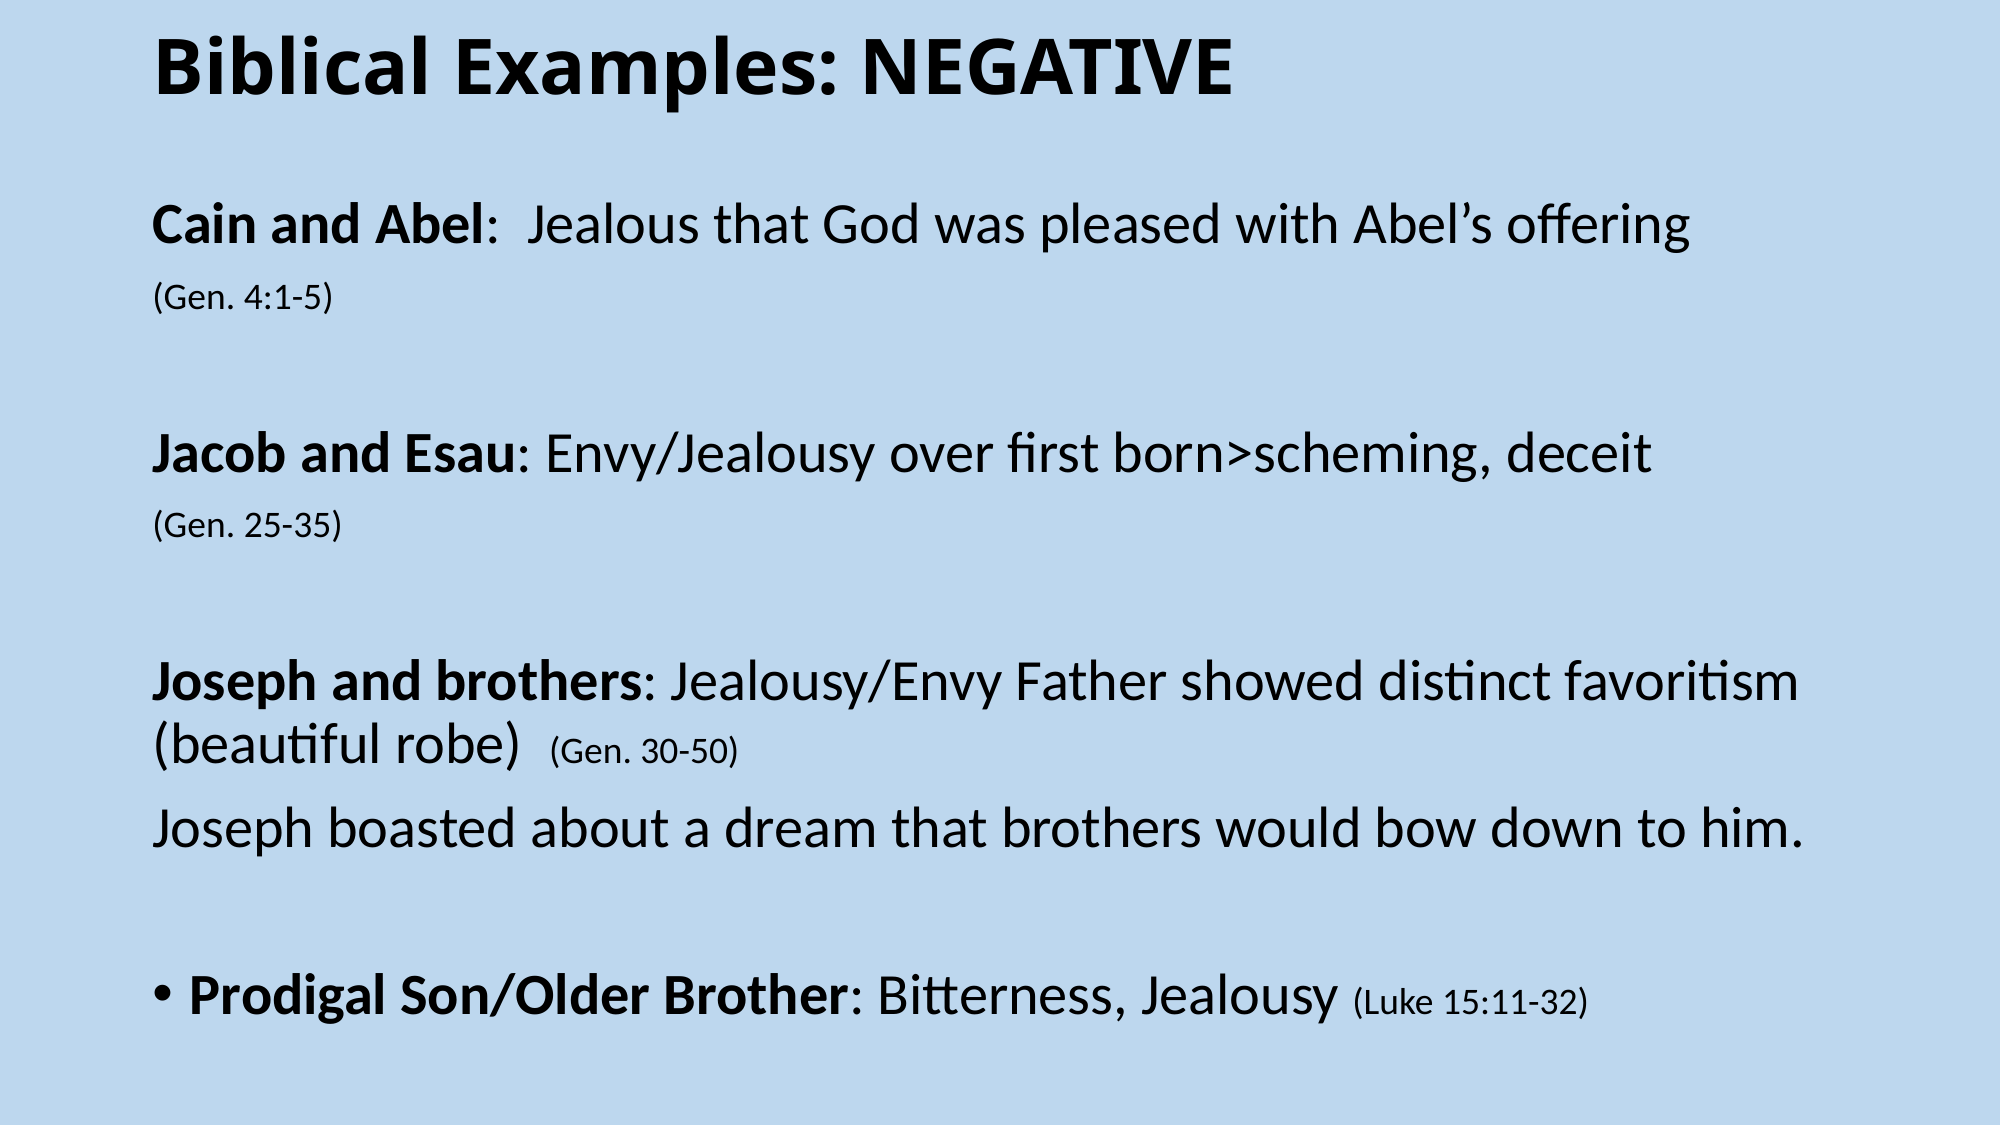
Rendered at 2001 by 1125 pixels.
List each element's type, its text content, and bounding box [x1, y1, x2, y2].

title Biblical Examples: NEGATIVE [137, 20, 1863, 185]
list Cain and Abel: Jealous that God was pleased with Abel’s offering (Gen. 4:1-5) Jacob and Esau: Envy/Jealousy over first born>scheming, deceit (Gen. 25-35) Joseph and brothers: Jealousy/Envy Father showed distinct favoritism (beautiful robe) (Gen. 30-50) Joseph boasted about a dream that brothers would bow down to him. Prodigal Son/Older Brother: Bitterness, Jealousy (Luke 15:11-32) [137, 185, 1863, 1083]
